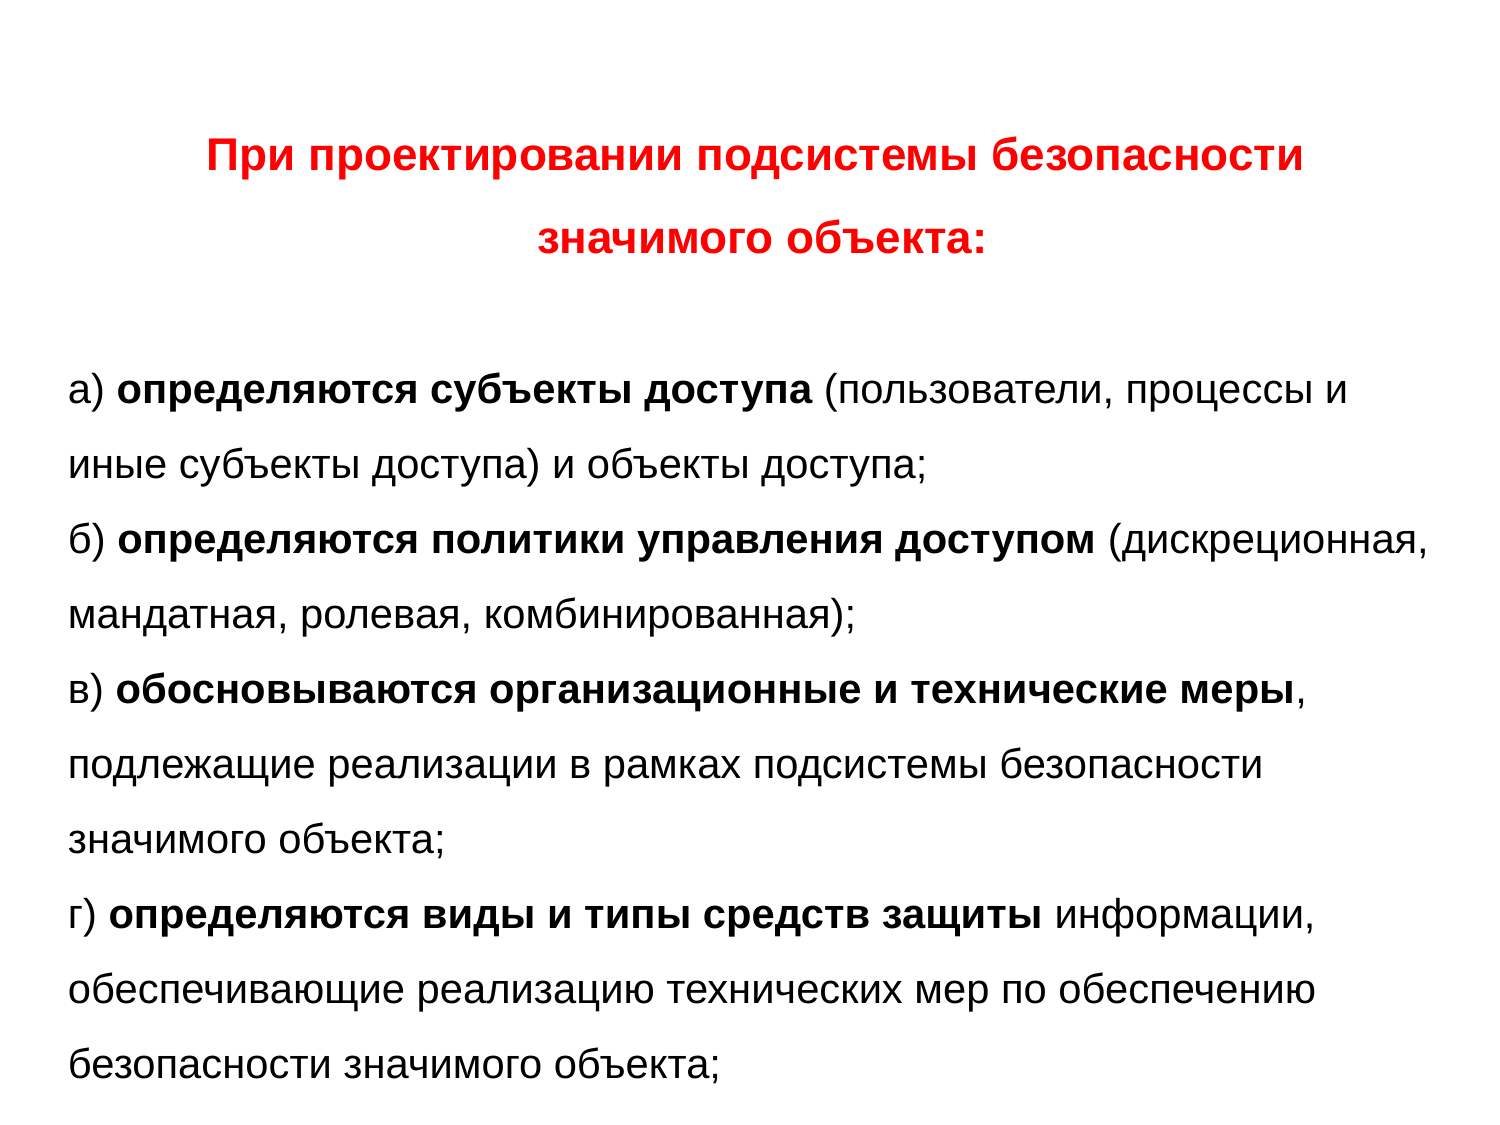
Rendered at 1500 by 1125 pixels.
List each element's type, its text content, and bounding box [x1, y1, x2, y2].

text_box При проектировании подсистемы безопасности значимого объекта: а) определяются субъекты доступа (пользователи, процессы и иные субъекты доступа) и объекты доступа; б) определяются политики управления доступом (дискреционная, мандатная, ролевая, комбинированная); в) обосновываются организационные и технические меры, подлежащие реализации в рамках подсистемы безопасности значимого объекта; г) определяются виды и типы средств защиты информации, обеспечивающие реализацию технических мер по обеспечению безопасности значимого объекта; [53, 90, 1459, 1095]
